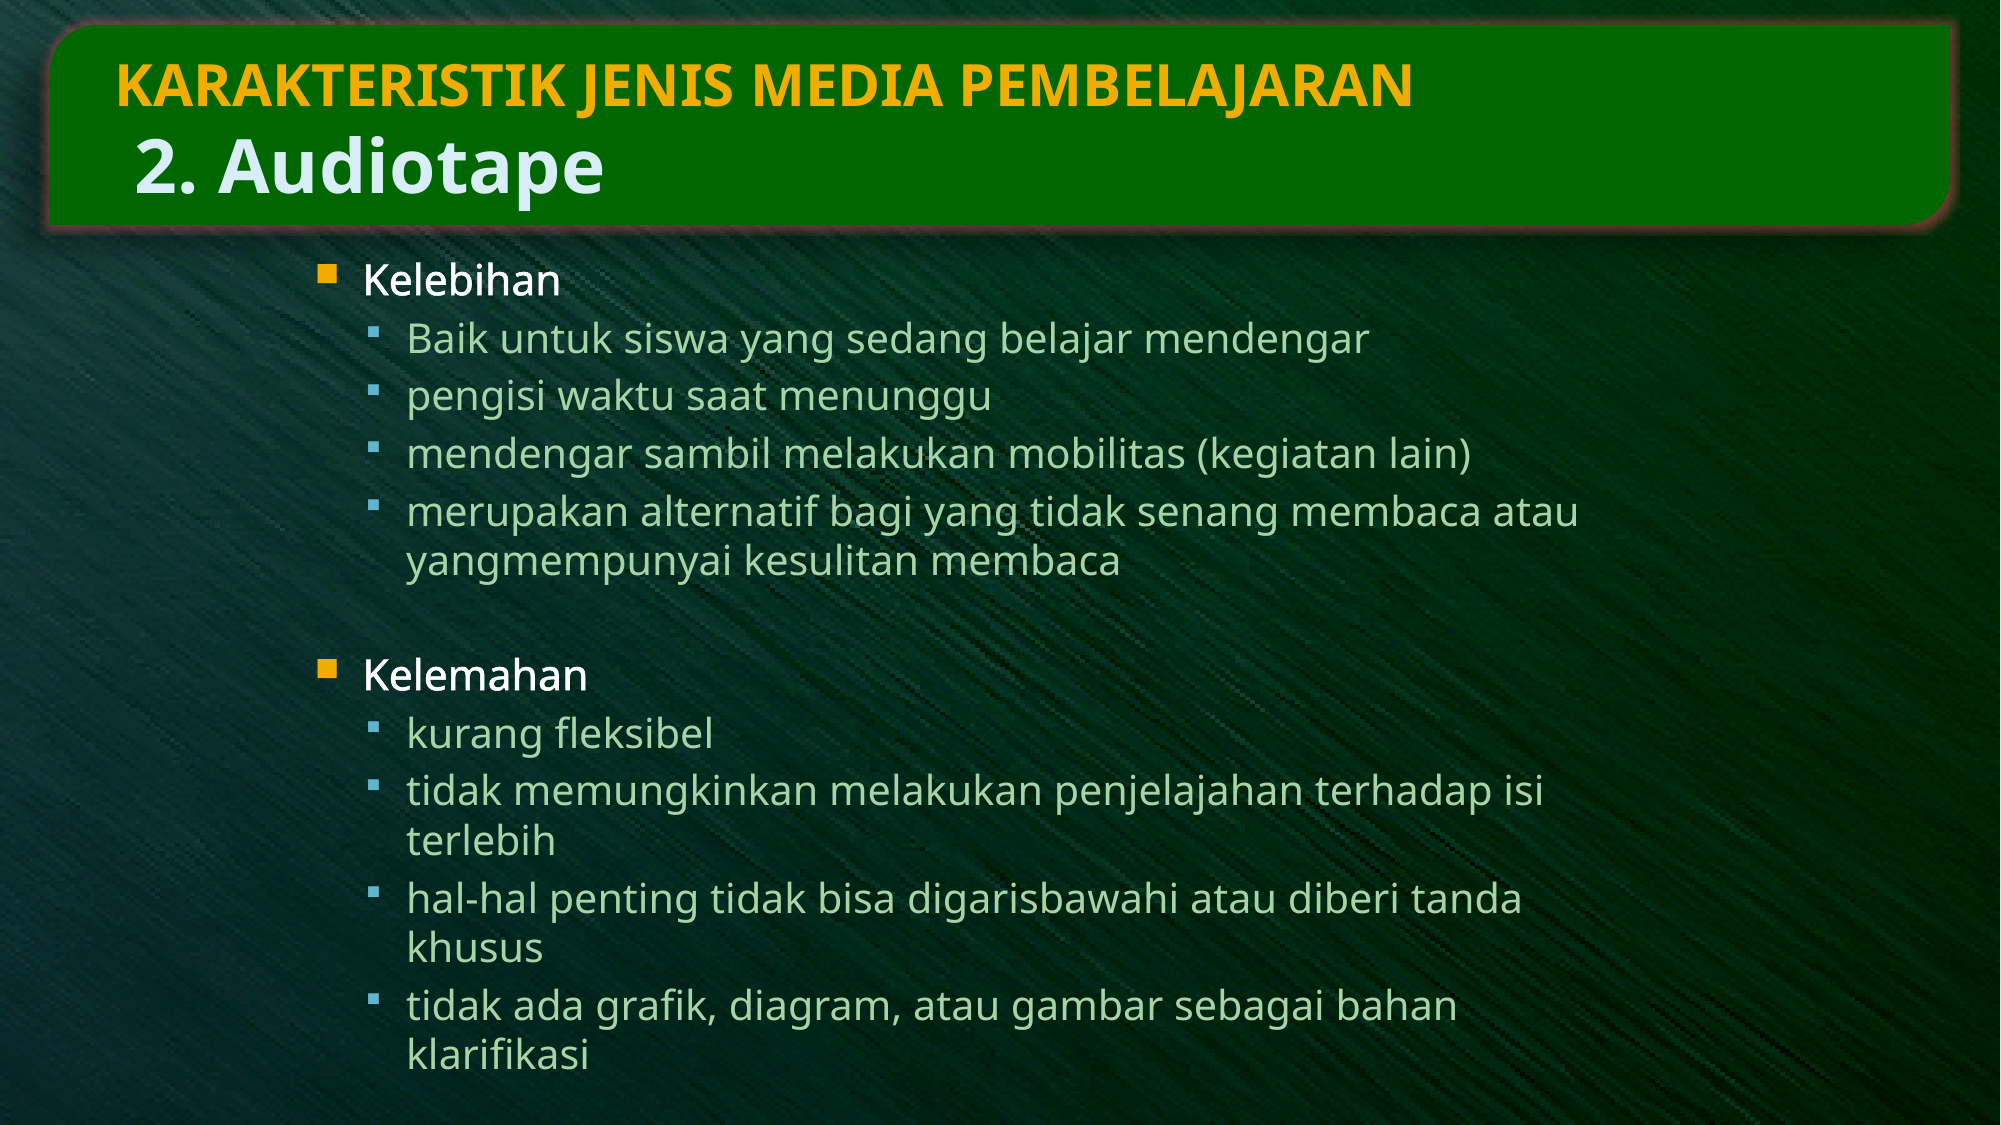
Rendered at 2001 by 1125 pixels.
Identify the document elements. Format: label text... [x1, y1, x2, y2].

title KARAKTERISTIK JENIS MEDIA PEMBELAJARAN 2. Audiotape [99, 25, 1900, 231]
list Kelebihan Baik untuk siswa yang sedang belajar mendengar pengisi waktu saat menunggu mendengar sambil melakukan mobilitas (kegiatan lain) merupakan alternatif bagi yang tidak senang membaca atau yangmempunyai kesulitan membaca Kelemahan kurang fleksibel tidak memungkinkan melakukan penjelajahan terhadap isi terlebih hal-hal penting tidak bisa digarisbawahi atau diberi tanda khusus tidak ada grafik, diagram, atau gambar sebagai bahan klarifikasi [287, 237, 1638, 1088]
picture [0, 0, 2001, 1125]
